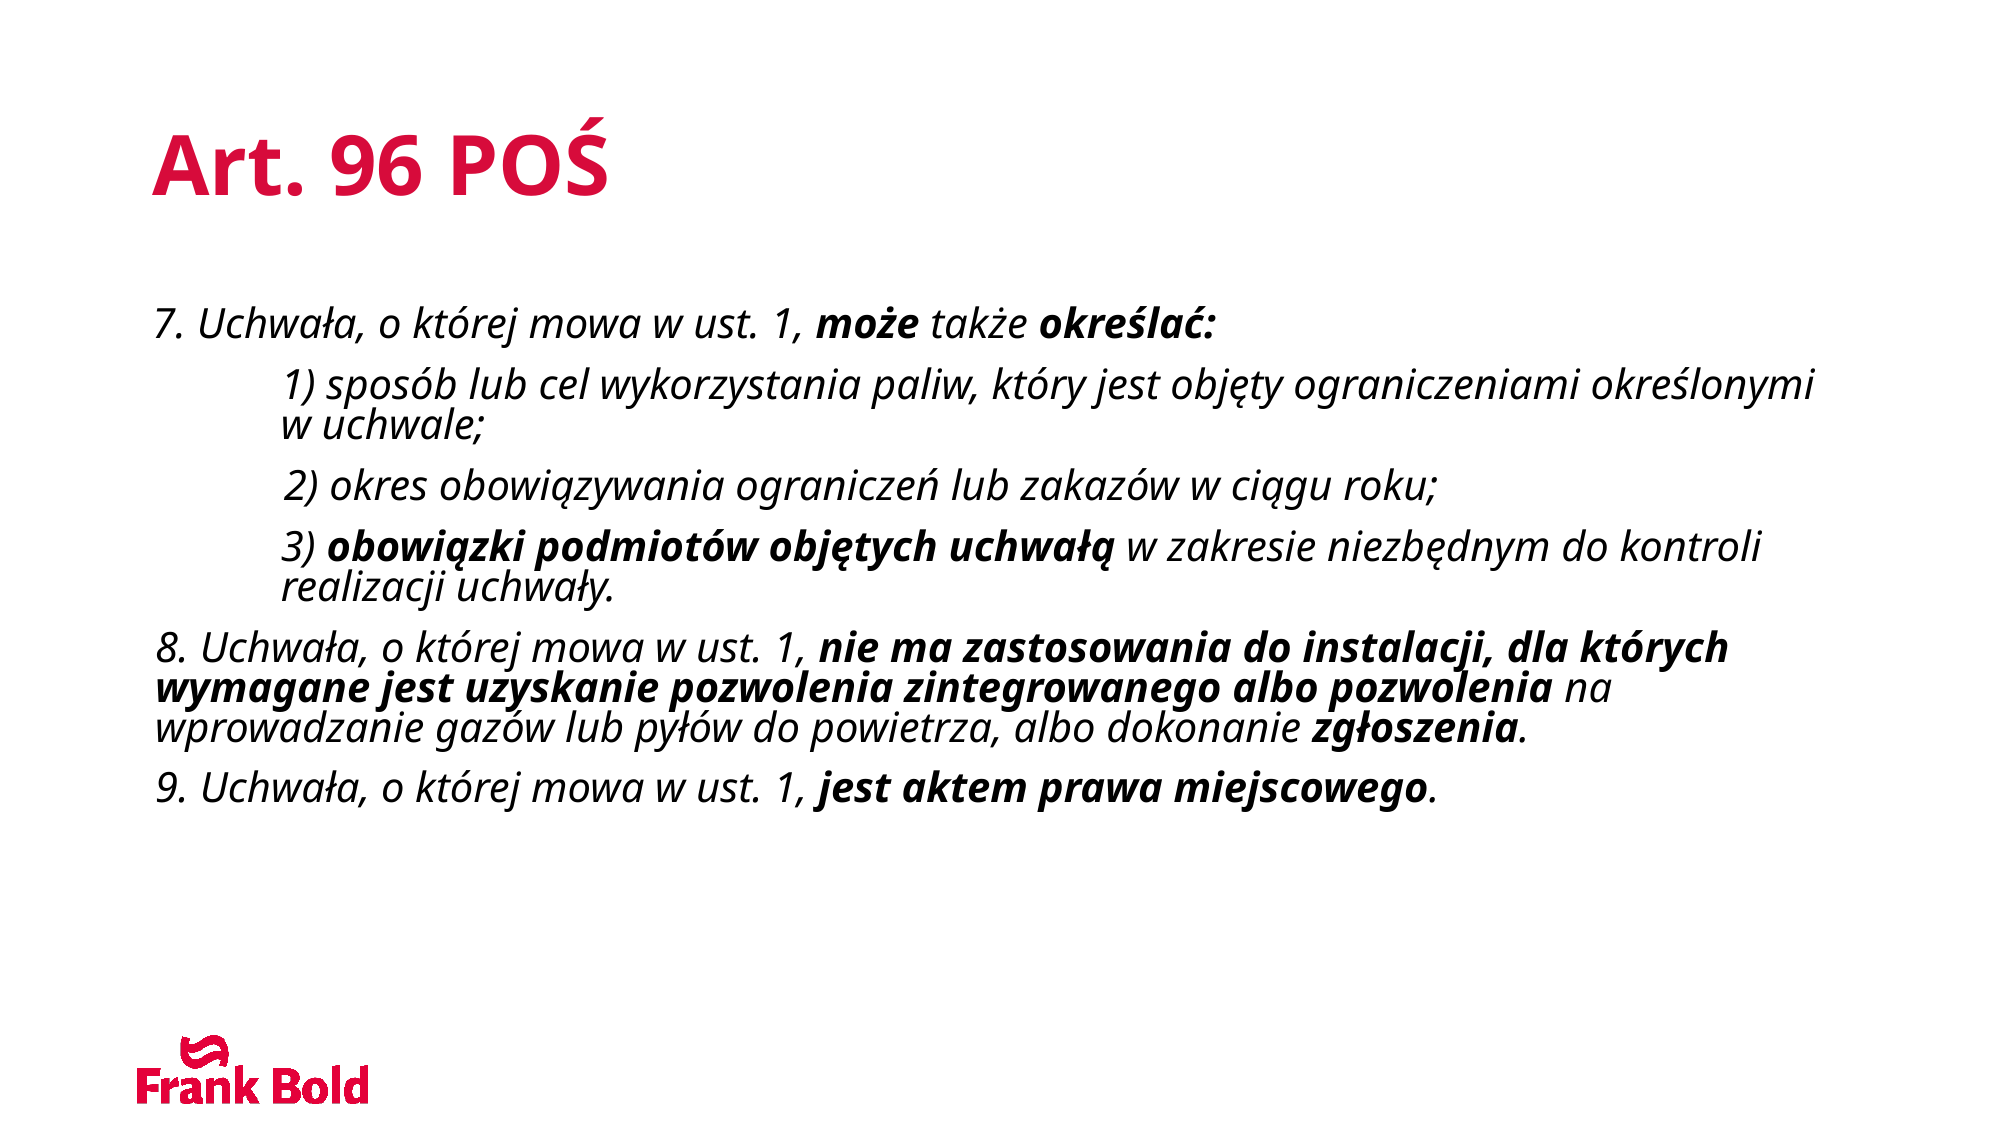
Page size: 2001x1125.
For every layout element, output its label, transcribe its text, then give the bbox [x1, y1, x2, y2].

list 7. Uchwała, o której mowa w ust. 1, może także określać: 1) sposób lub cel wykorzystania paliw, który jest objęty ograniczeniami określonymi w uchwale; 2) okres obowiązywania ograniczeń lub zakazów w ciągu roku; 3) obowiązki podmiotów objętych uchwałą w zakresie niezbędnym do kontroli realizacji uchwały. 8. Uchwała, o której mowa w ust. 1, nie ma zastosowania do instalacji, dla których wymagane jest uzyskanie pozwolenia zintegrowanego albo pozwolenia na wprowadzanie gazów lub pyłów do powietrza, albo dokonanie zgłoszenia. 9. Uchwała, o której mowa w ust. 1, jest aktem prawa miejscowego. [137, 299, 1863, 1014]
picture [137, 1035, 368, 1104]
title Art. 96 POŚ [137, 59, 1863, 278]
